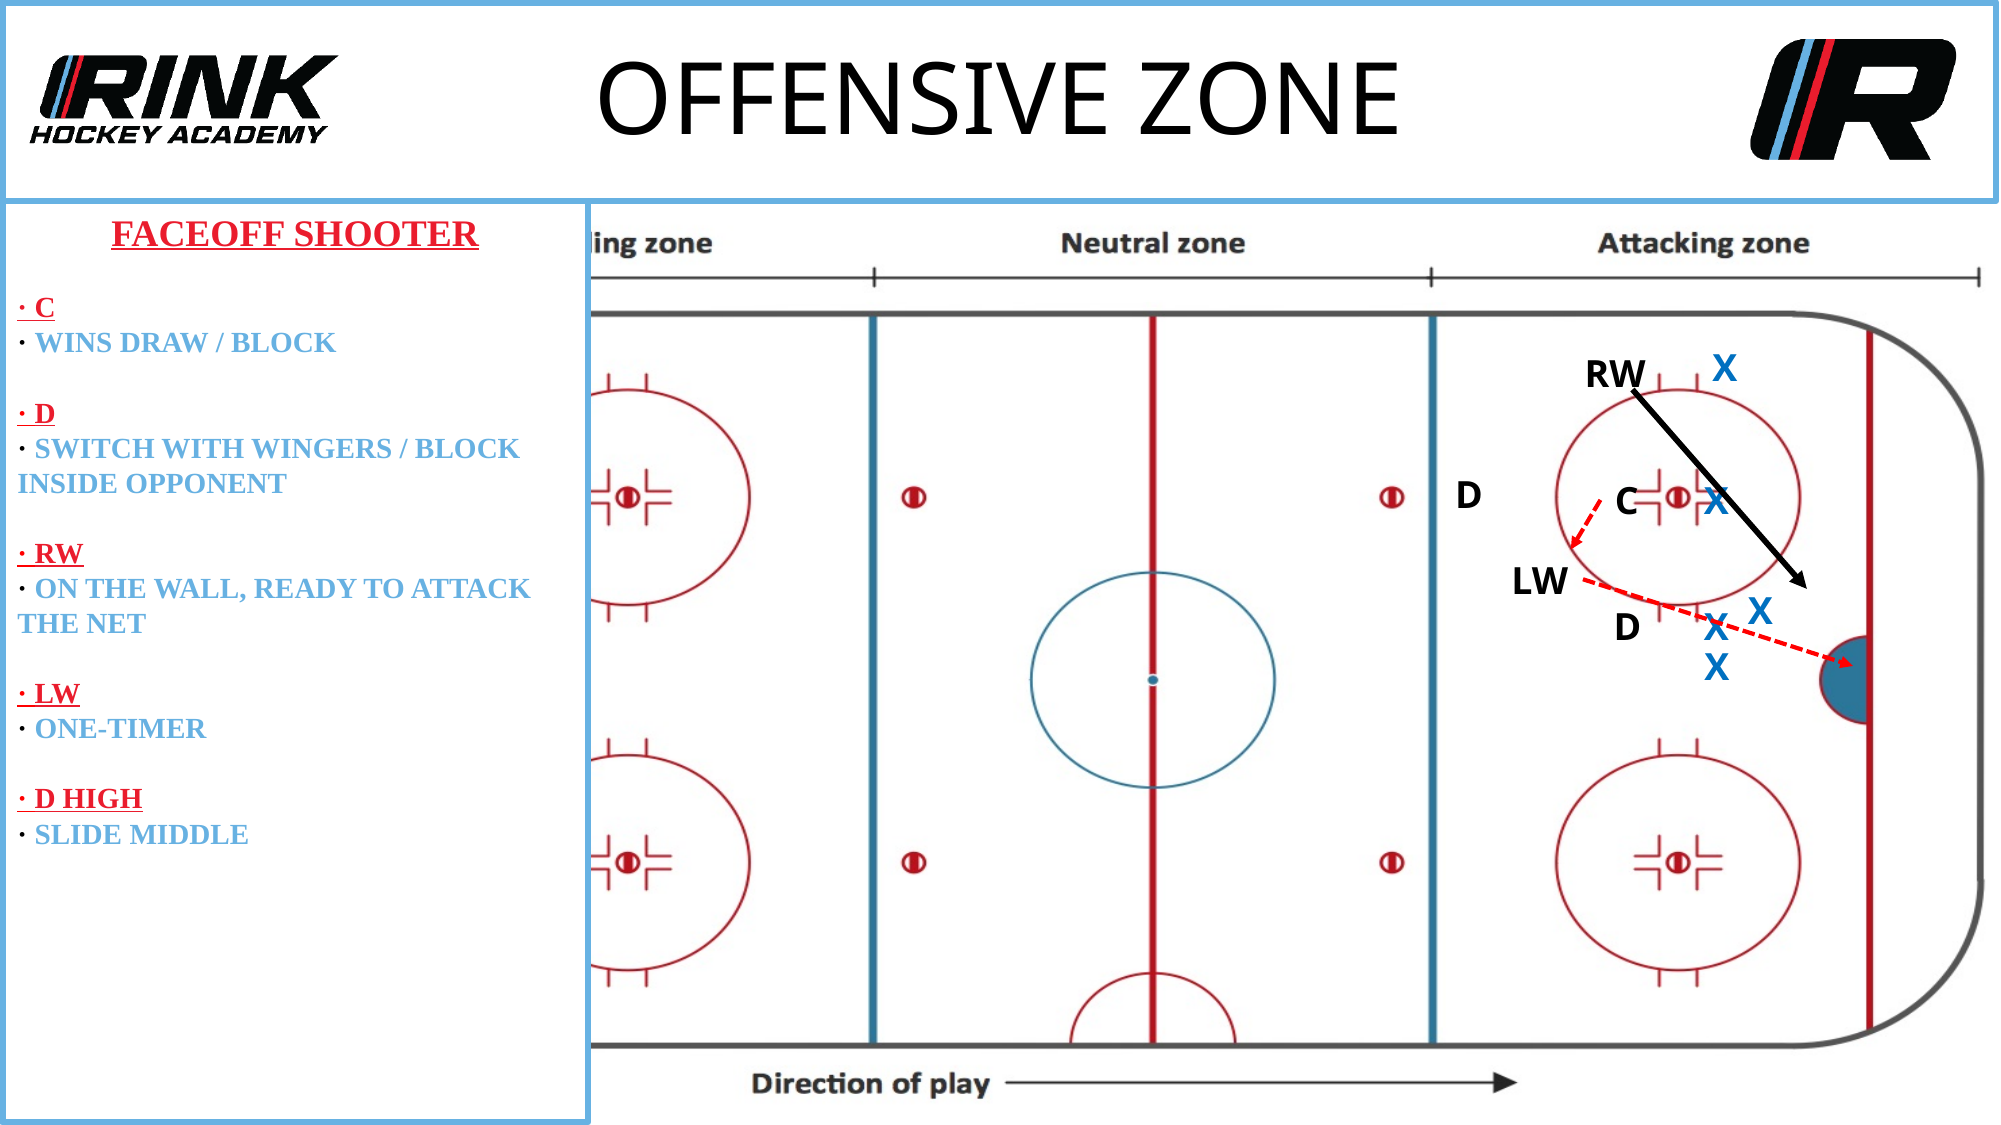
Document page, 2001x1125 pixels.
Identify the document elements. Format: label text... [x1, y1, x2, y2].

text_box OFFENSIVE ZONE [2, 2, 1996, 202]
text_box X [1697, 336, 1753, 389]
text_box C [1600, 469, 1632, 530]
text_box RW [1569, 342, 1661, 403]
picture [14, 42, 354, 156]
text_box FACEOFF SHOOTER · C · WINS DRAW / BLOCK · D · SWITCH WITH WINGERS / BLOCK INSIDE OPPONENT · RW · ON THE WALL, READY TO ATTACK THE NET · LW · ONE-TIMER · D HIGH · SLIDE MIDDLE [2, 201, 589, 1123]
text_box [1632, 389, 1807, 589]
text_box D [1440, 463, 1498, 523]
picture [1720, 25, 1986, 173]
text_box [1570, 499, 1601, 550]
picture [302, 207, 2000, 1125]
text_box X [1689, 666, 1730, 695]
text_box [1582, 579, 1853, 666]
text_box LW [1496, 549, 1583, 610]
